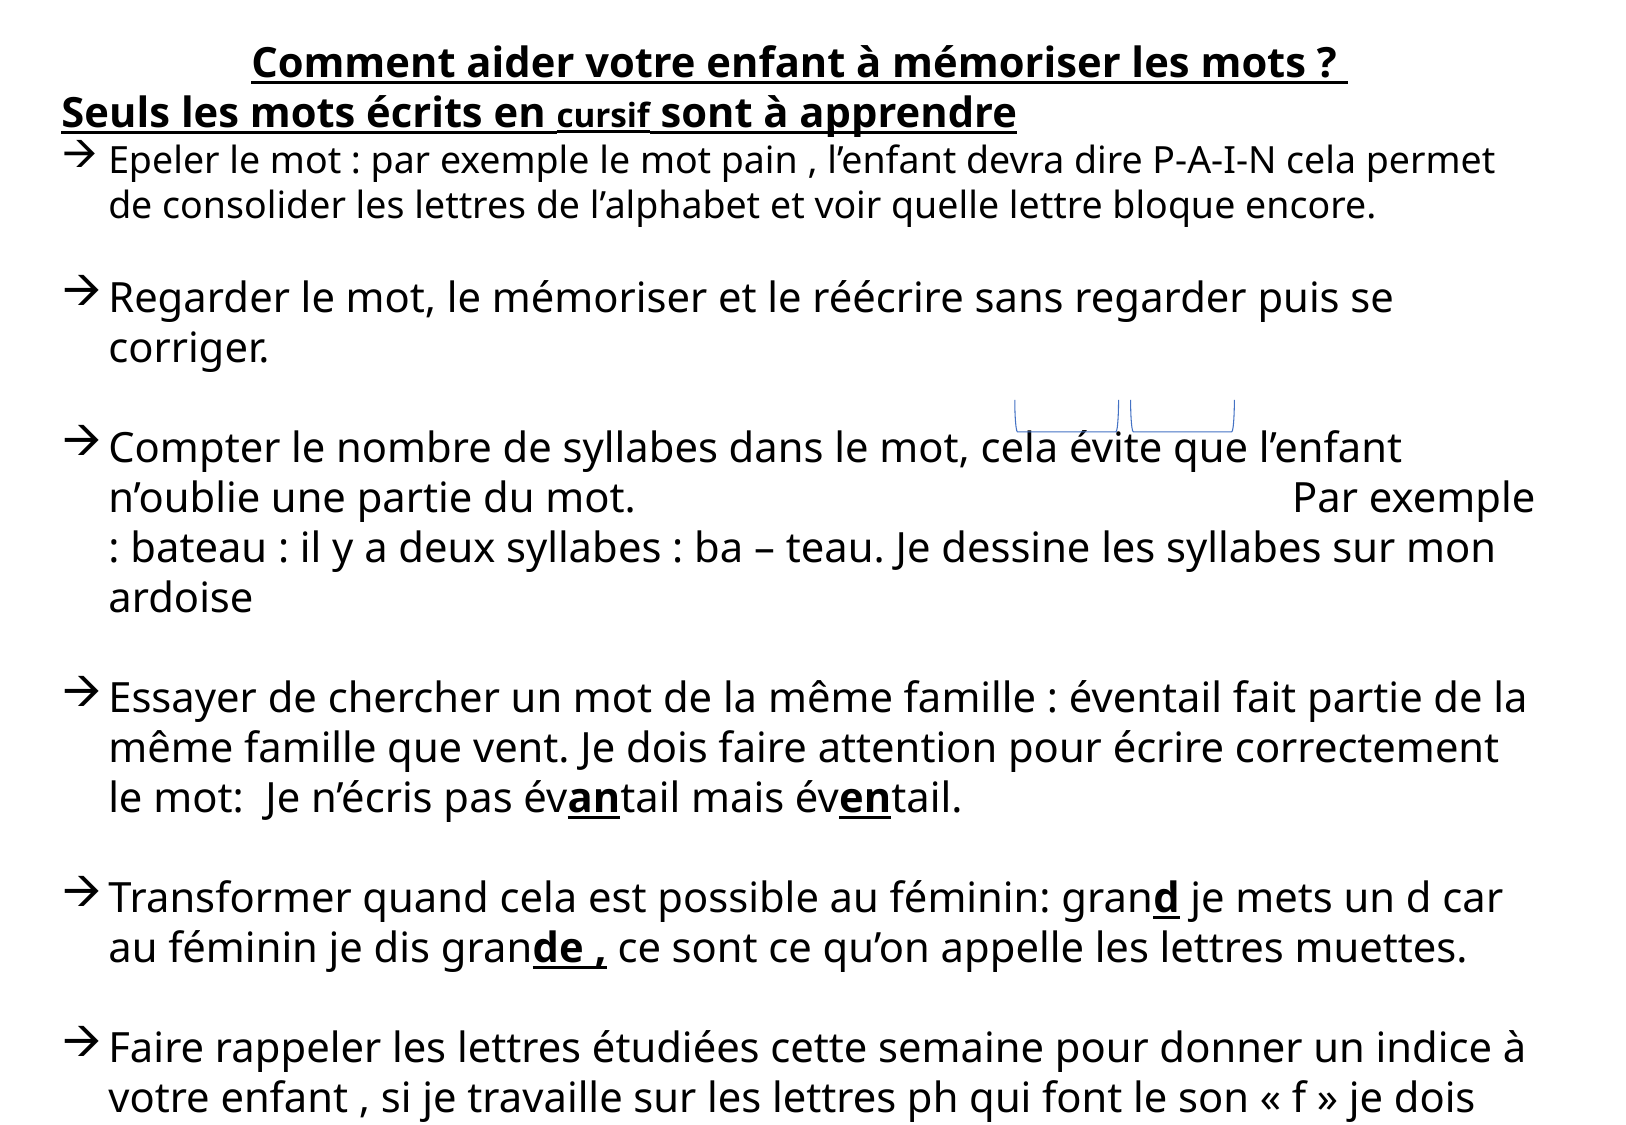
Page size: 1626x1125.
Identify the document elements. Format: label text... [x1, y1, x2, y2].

text_box Comment aider votre enfant à mémoriser les mots ? Seuls les mots écrits en cursif sont à apprendre Epeler le mot : par exemple le mot pain , l’enfant devra dire P-A-I-N cela permet de consolider les lettres de l’alphabet et voir quelle lettre bloque encore. Regarder le mot, le mémoriser et le réécrire sans regarder puis se corriger. Compter le nombre de syllabes dans le mot, cela évite que l’enfant n’oublie une partie du mot. Par exemple : bateau : il y a deux syllabes : ba – teau. Je dessine les syllabes sur mon ardoise Essayer de chercher un mot de la même famille : éventail fait partie de la même famille que vent. Je dois faire attention pour écrire correctement le mot: Je n’écris pas évantail mais éventail. Transformer quand cela est possible au féminin: grand je mets un d car au féminin je dis grande , ce sont ce qu’on appelle les lettres muettes. Faire rappeler les lettres étudiées cette semaine pour donner un indice à votre enfant , si je travaille sur les lettres ph qui font le son « f » je dois écrire ph lorsque j’entends « f » par exemple : éléphant . Relire les règles d’orthographe apprises pour écrire correctement les mots ou pour accorder. Lorsque le mot est écrit demander à votre enfant de vous le relire syllabe par syllabe pour lui permettre de vérifier ses erreurs ou oublis. [46, 28, 1553, 1125]
text_box [1130, 399, 1235, 433]
text_box [1014, 399, 1120, 433]
